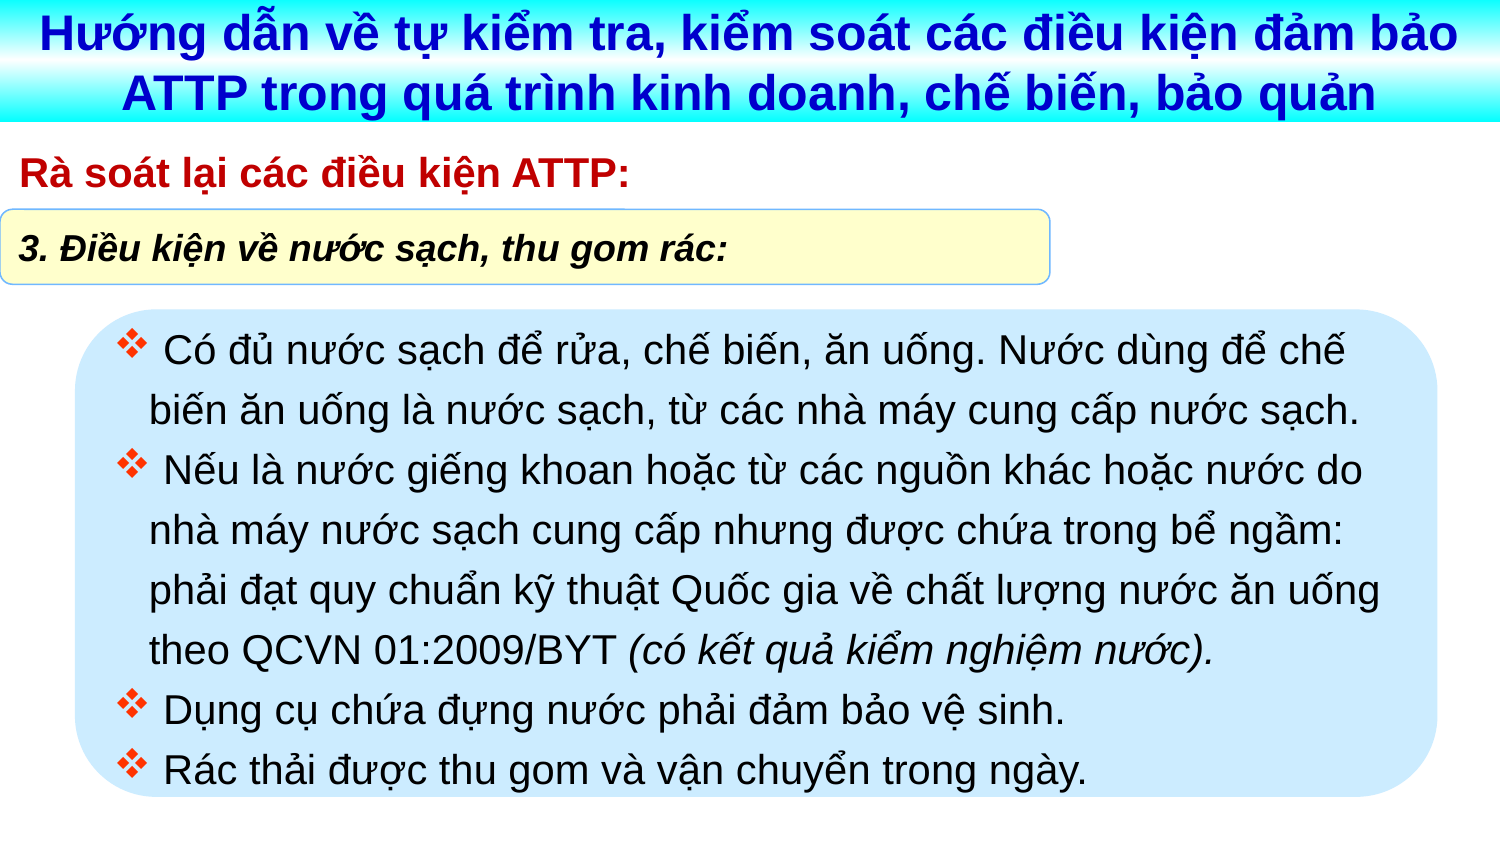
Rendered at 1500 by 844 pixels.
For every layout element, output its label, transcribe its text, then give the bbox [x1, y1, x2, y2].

text_box Có đủ nước sạch để rửa, chế biến, ăn uống. Nước dùng để chế biến ăn uống là nước sạch, từ các nhà máy cung cấp nước sạch. Nếu là nước giếng khoan hoặc từ các nguồn khác hoặc nước do nhà máy nước sạch cung cấp nhưng được chứa trong bể ngầm: phải đạt quy chuẩn kỹ thuật Quốc gia về chất lượng nước ăn uống theo QCVN 01:2009/BYT (có kết quả kiểm nghiệm nước). Dụng cụ chứa đựng nước phải đảm bảo vệ sinh. Rác thải được thu gom và vận chuyển trong ngày. [74, 309, 1438, 797]
text_box Rà soát lại các điều kiện ATTP: [0, 134, 688, 214]
text_box Hướng dẫn về tự kiểm tra, kiểm soát các điều kiện đảm bảo ATTP trong quá trình kinh doanh, chế biến, bảo quản [0, 0, 1500, 122]
text_box 3. Điều kiện về nước sạch, thu gom rác: [0, 209, 1050, 285]
